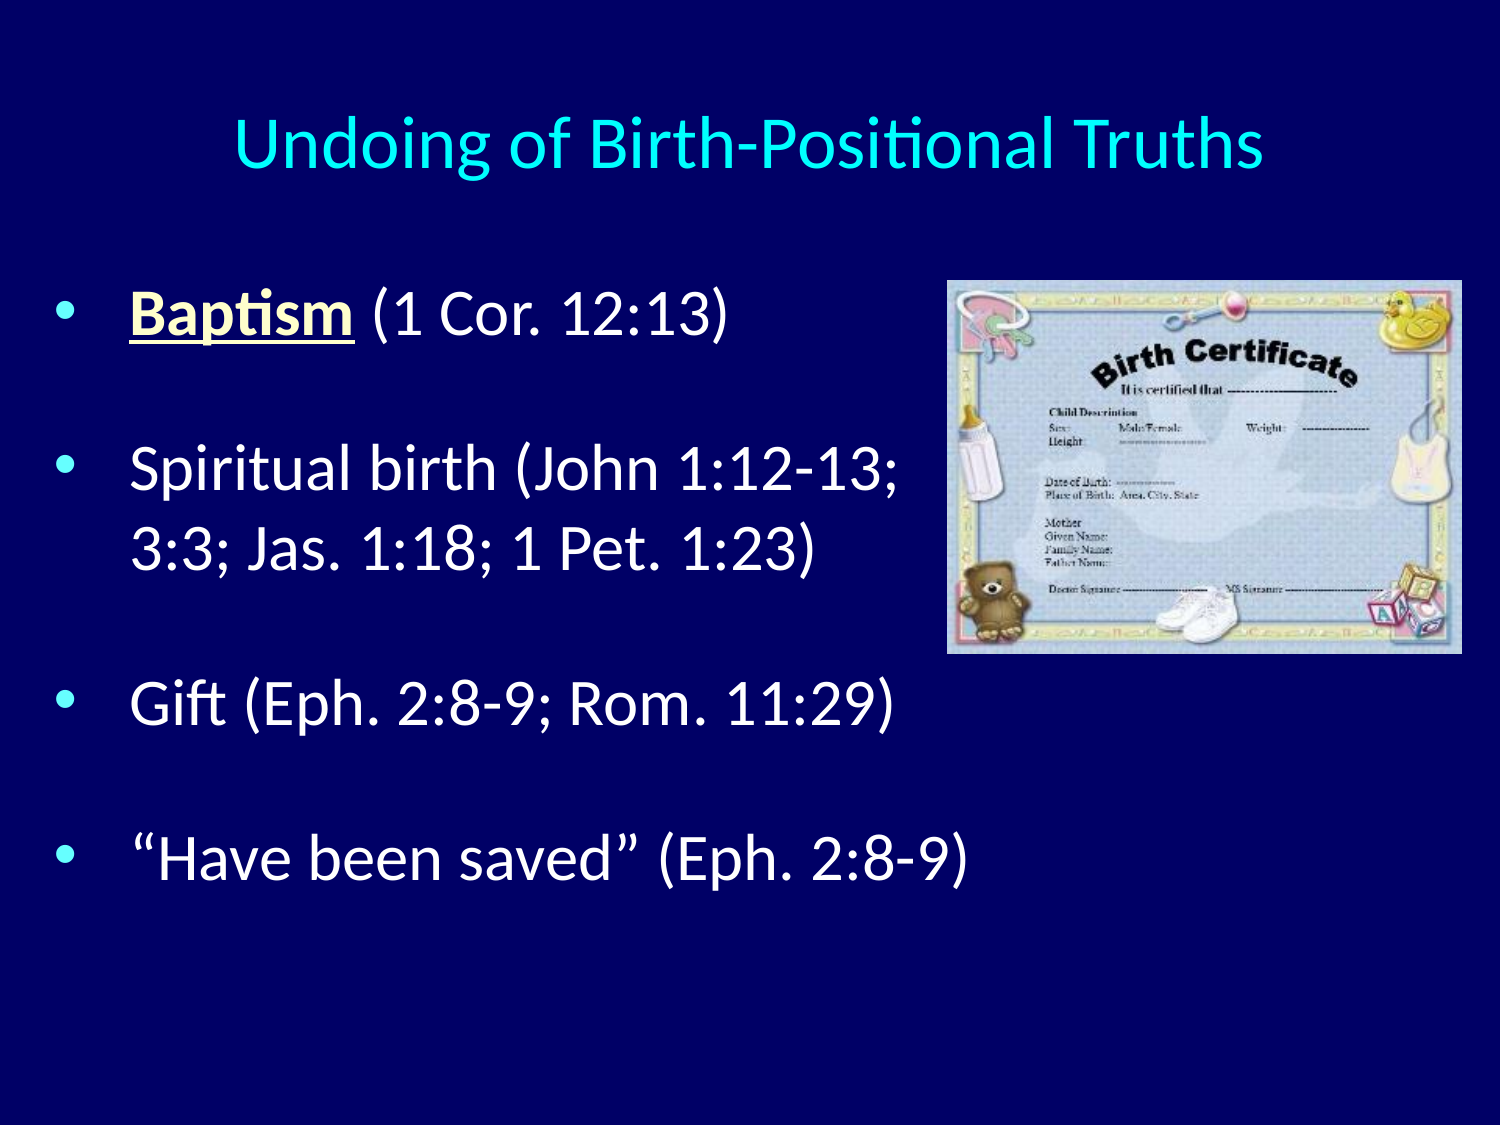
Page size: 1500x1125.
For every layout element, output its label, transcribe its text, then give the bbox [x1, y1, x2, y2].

picture [947, 280, 1463, 655]
list Baptism (1 Cor. 12:13) Spiritual birth (John 1:12-13; 3:3; Jas. 1:18; 1 Pet. 1:23) Gift (Eph. 2:8-9; Rom. 11:29) “Have been saved” (Eph. 2:8-9) [38, 261, 993, 1027]
title Undoing of Birth-Positional Truths [75, 45, 1425, 233]
